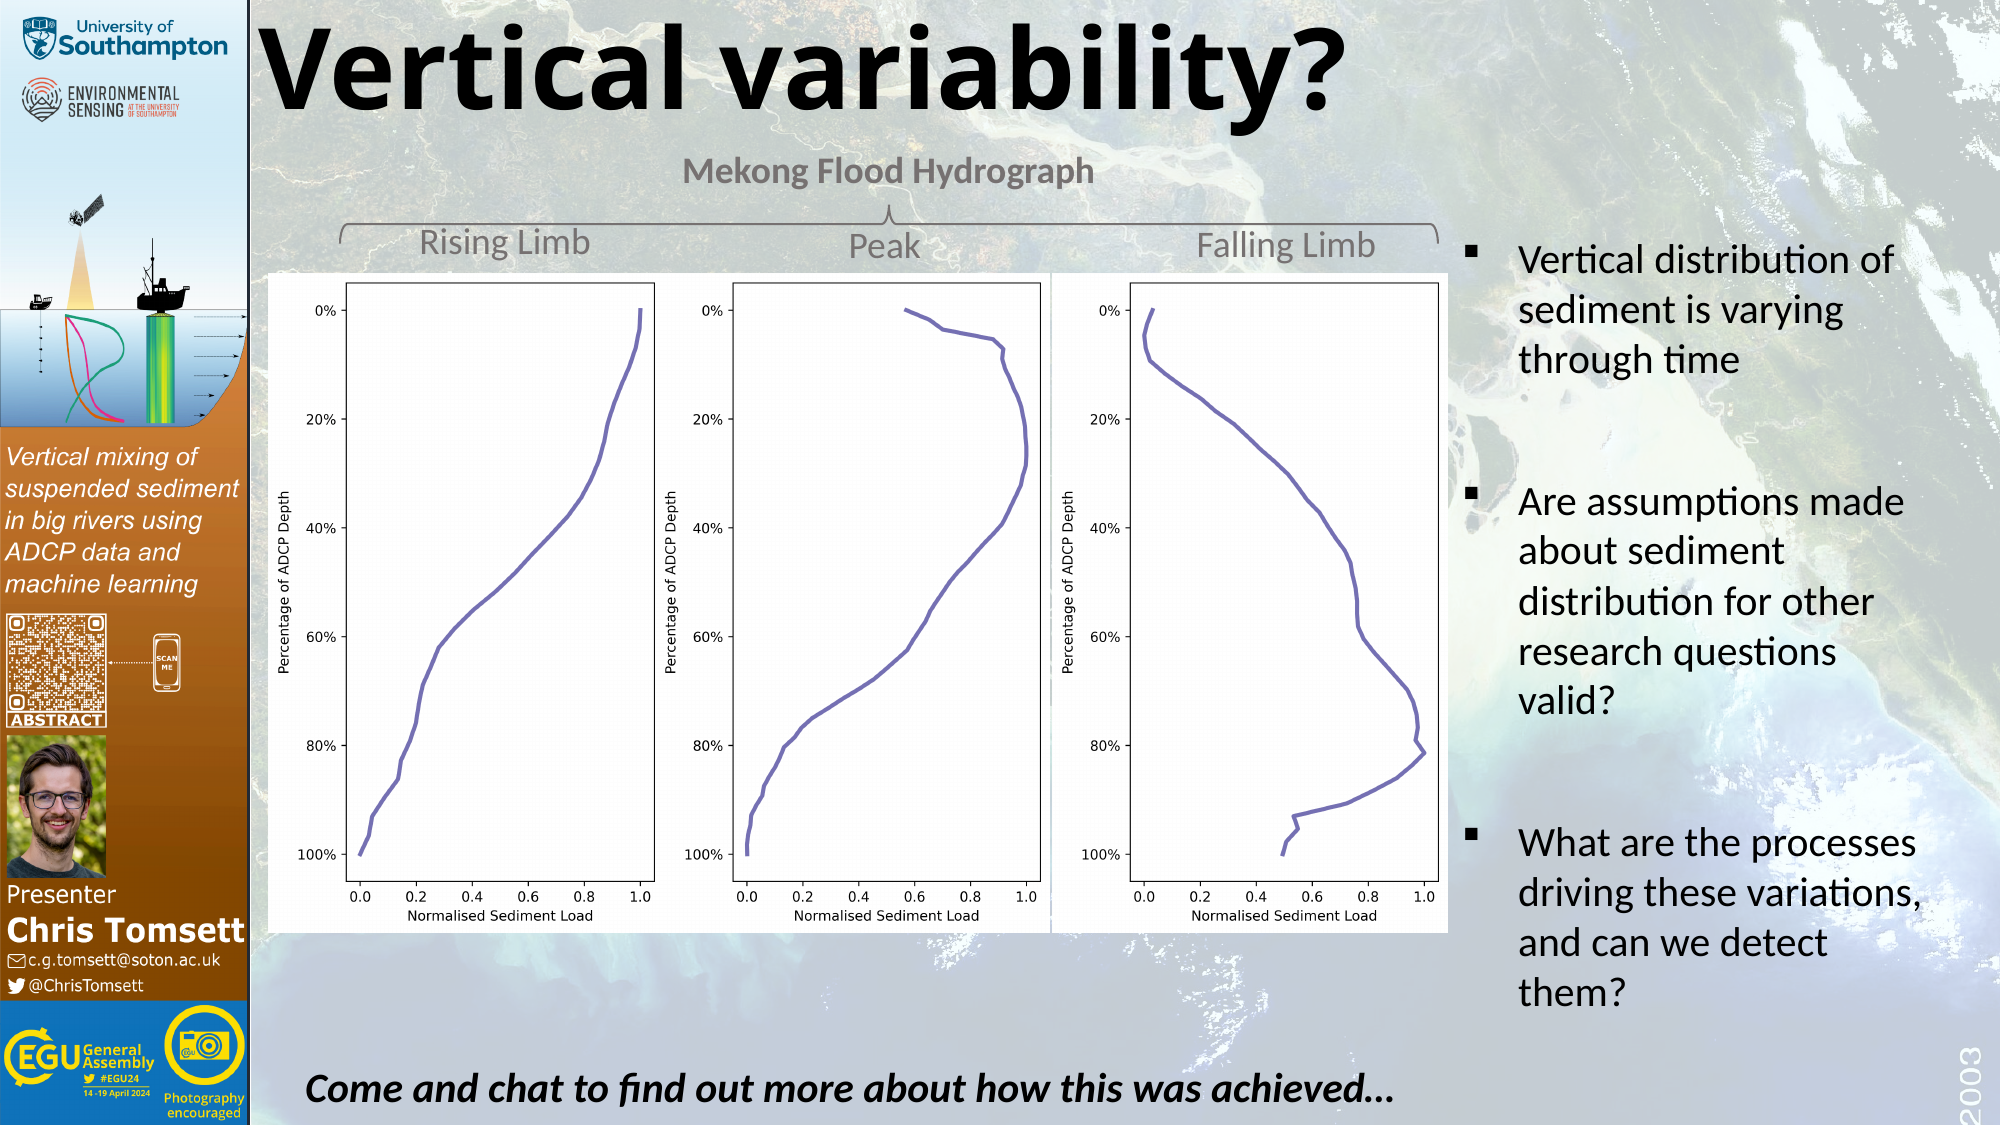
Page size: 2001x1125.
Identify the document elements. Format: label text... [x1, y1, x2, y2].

text_box Vertical distribution of sediment is varying through time Are assumptions made about sediment distribution for other research questions valid? What are the processes driving these variations, and can we detect them? [1447, 224, 1943, 1023]
title Vertical variability? [243, 0, 1984, 146]
picture [0, 0, 247, 1125]
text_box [268, 138, 1448, 934]
text_box Come and chat to find out more about how this was achieved… [290, 1053, 1538, 1118]
